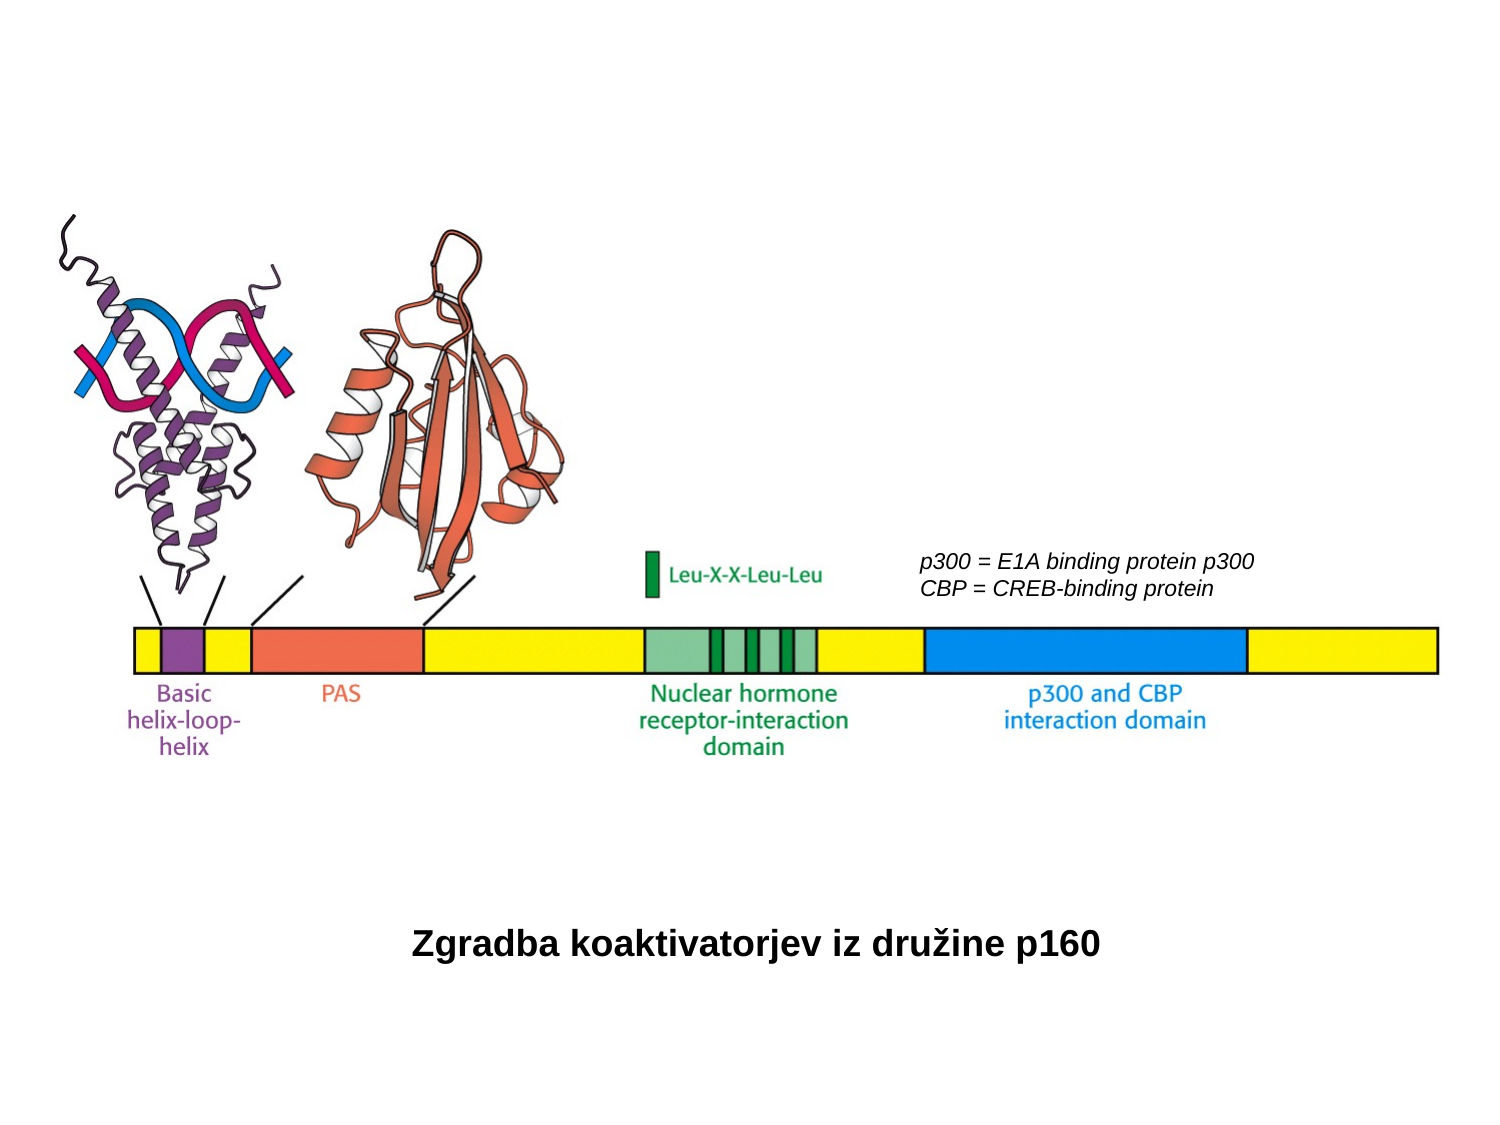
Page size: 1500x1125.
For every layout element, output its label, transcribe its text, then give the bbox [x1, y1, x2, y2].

picture [49, 195, 1451, 773]
text_box Zgradba koaktivatorjev iz družine p160 [396, 911, 1117, 972]
